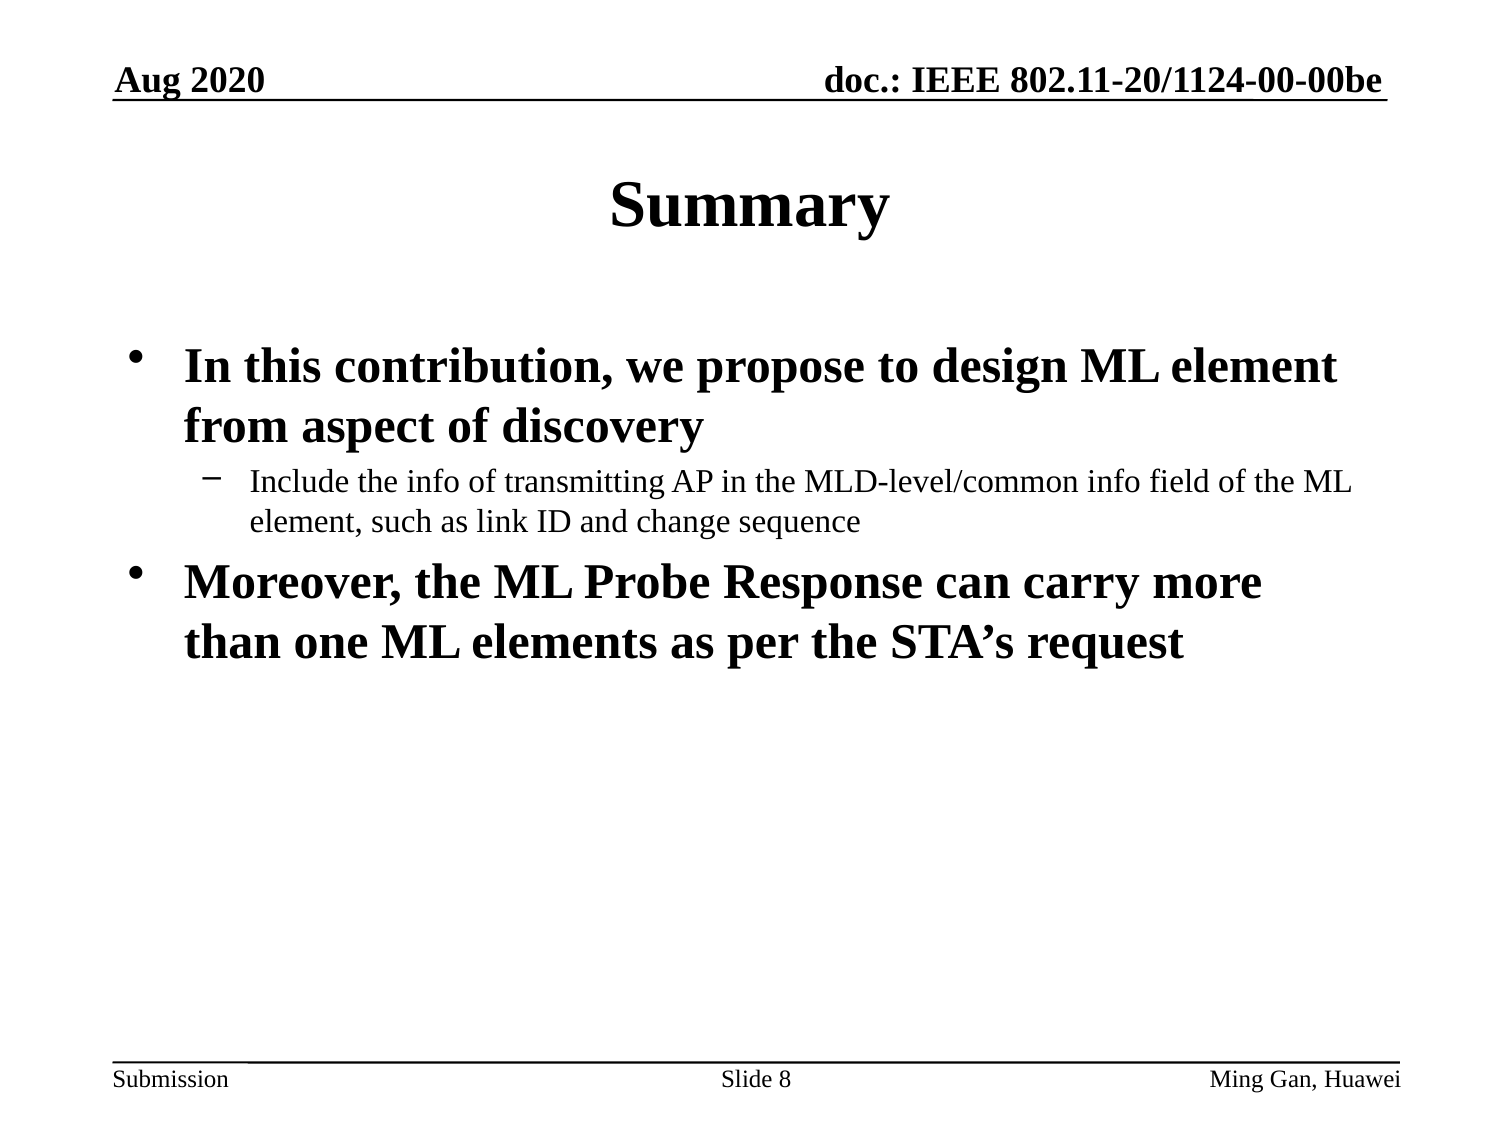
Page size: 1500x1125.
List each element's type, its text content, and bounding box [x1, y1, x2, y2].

slide_number Slide 8 [712, 1061, 800, 1093]
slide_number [114, 54, 268, 101]
title Summary [112, 112, 1388, 288]
list In this contribution, we propose to design ML element from aspect of discovery Include the info of transmitting AP in the MLD-level/common info field of the ML element, such as link ID and change sequence Moreover, the ML Probe Response can carry more than one ML elements as per the STA’s request [112, 324, 1388, 1001]
footer Ming Gan, Huawei [1206, 1061, 1402, 1093]
